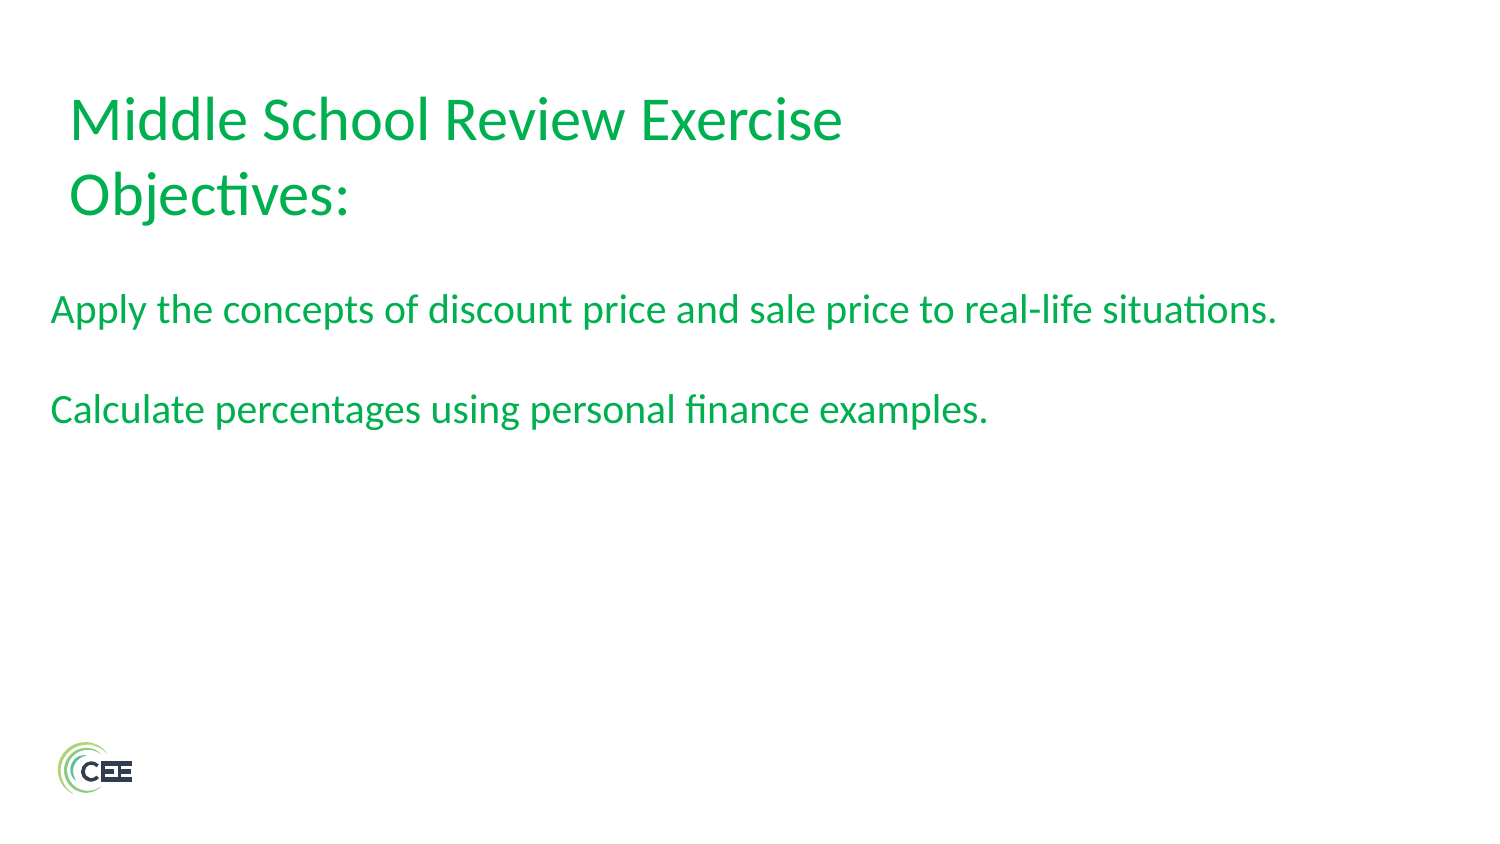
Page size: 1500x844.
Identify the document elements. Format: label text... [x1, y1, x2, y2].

title Apply the concepts of discount price and sale price to real-life situations. Calculate percentages using personal finance examples. [35, 266, 1434, 618]
text_box Middle School Review Exercise Objectives: [54, 62, 963, 168]
